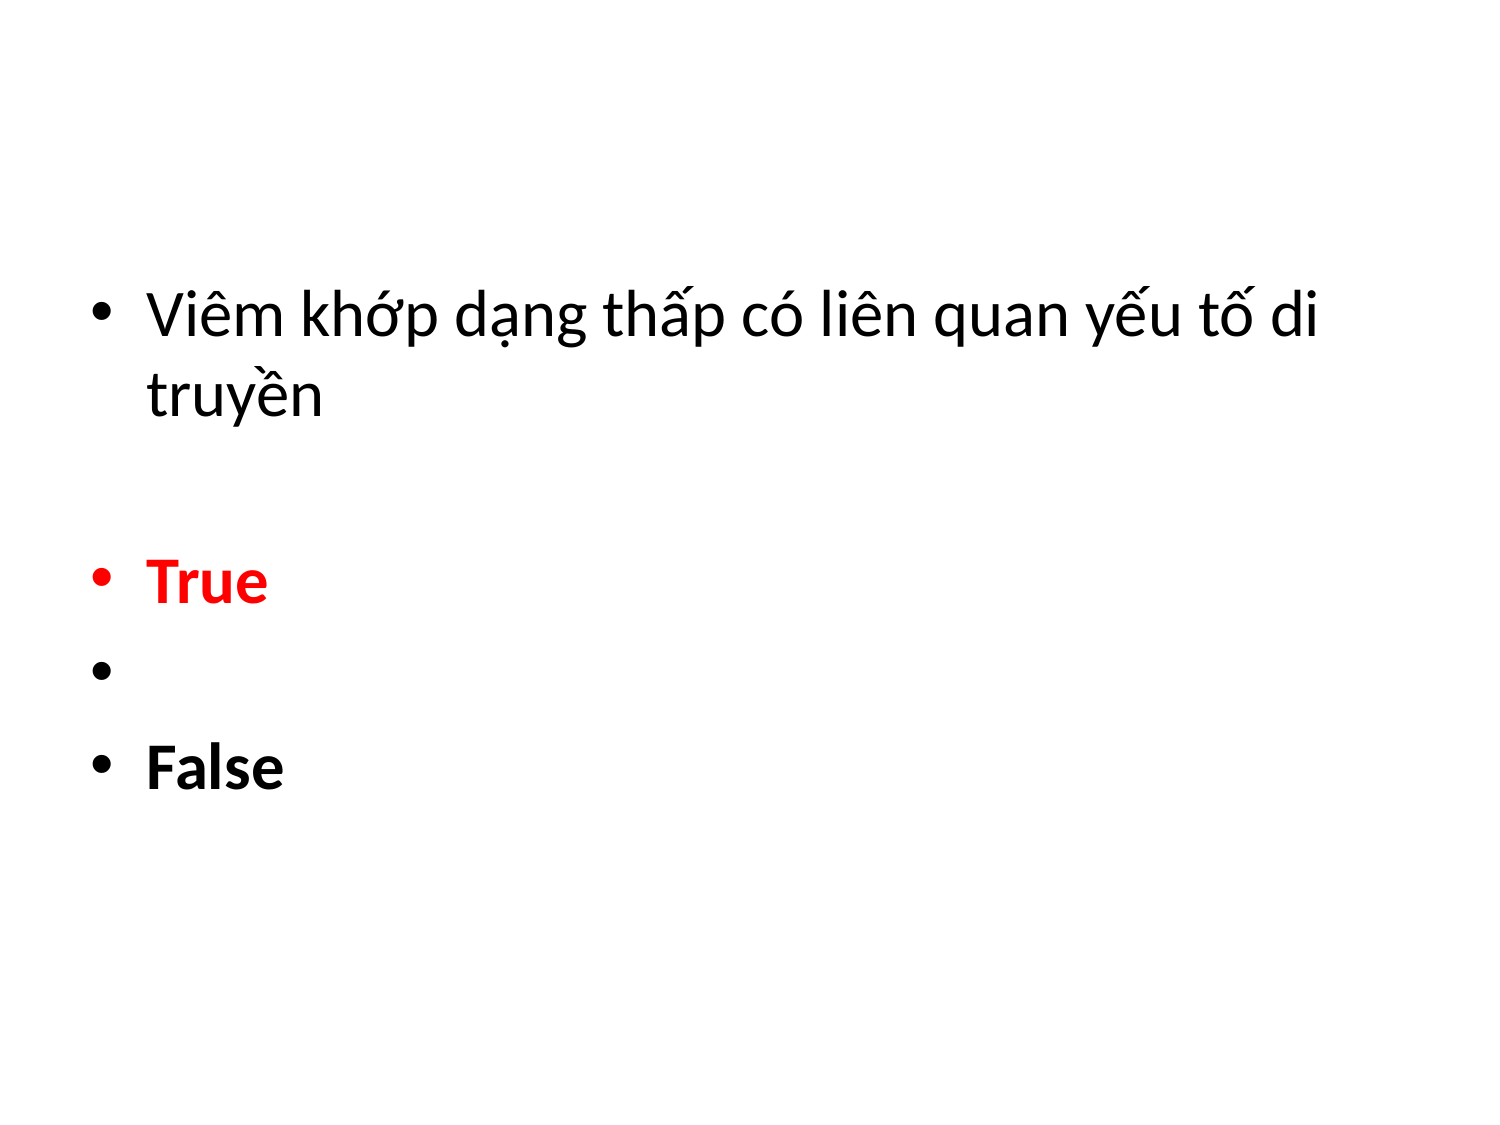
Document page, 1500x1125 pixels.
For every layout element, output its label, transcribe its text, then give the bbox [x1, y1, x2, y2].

list Viêm khớp dạng thấp có liên quan yếu tố di truyền True False [75, 262, 1425, 1005]
